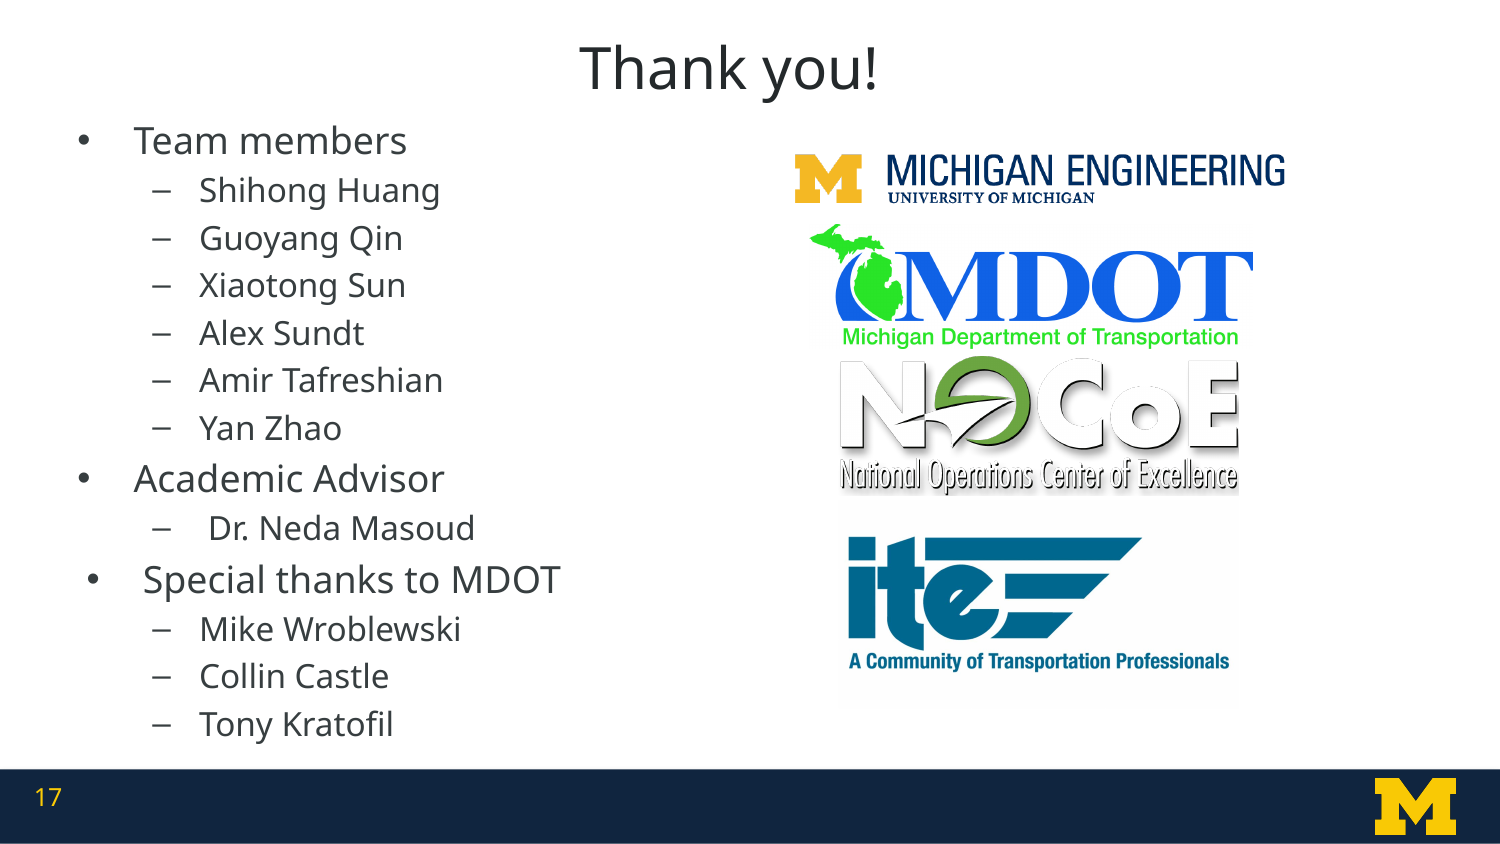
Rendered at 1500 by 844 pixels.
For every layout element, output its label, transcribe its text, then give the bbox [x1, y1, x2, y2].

list Team members Shihong Huang Guoyang Qin Xiaotong Sun Alex Sundt Amir Tafreshian Yan Zhao Academic Advisor Dr. Neda Masoud Special thanks to MDOT Mike Wroblewski Collin Castle Tony Kratofil [62, 109, 1397, 714]
slide_number 17 [18, 776, 357, 822]
picture [791, 138, 1286, 220]
title Thank you! [62, 23, 1397, 109]
picture [838, 500, 1240, 709]
picture [1375, 778, 1456, 835]
picture [809, 224, 1253, 350]
picture [838, 354, 1240, 496]
